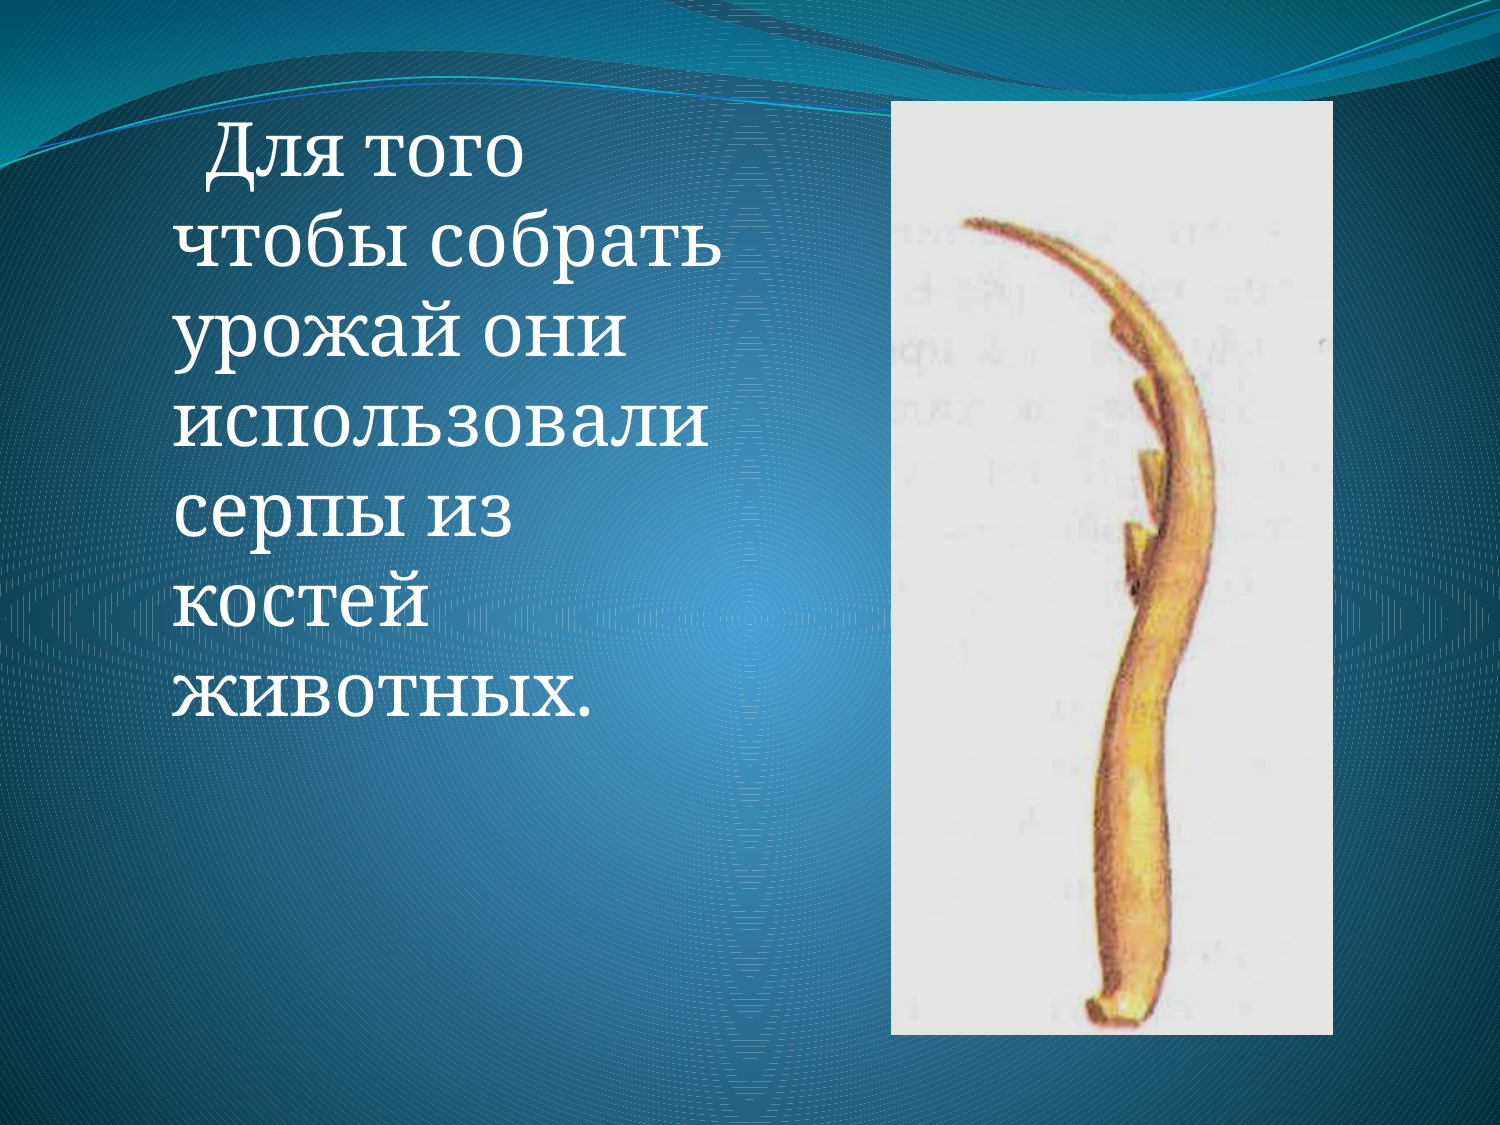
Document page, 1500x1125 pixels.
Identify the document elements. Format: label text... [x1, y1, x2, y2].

list Для того чтобы собрать урожай они использовали серпы из костей животных. [112, 93, 786, 1001]
picture [891, 101, 1334, 1036]
